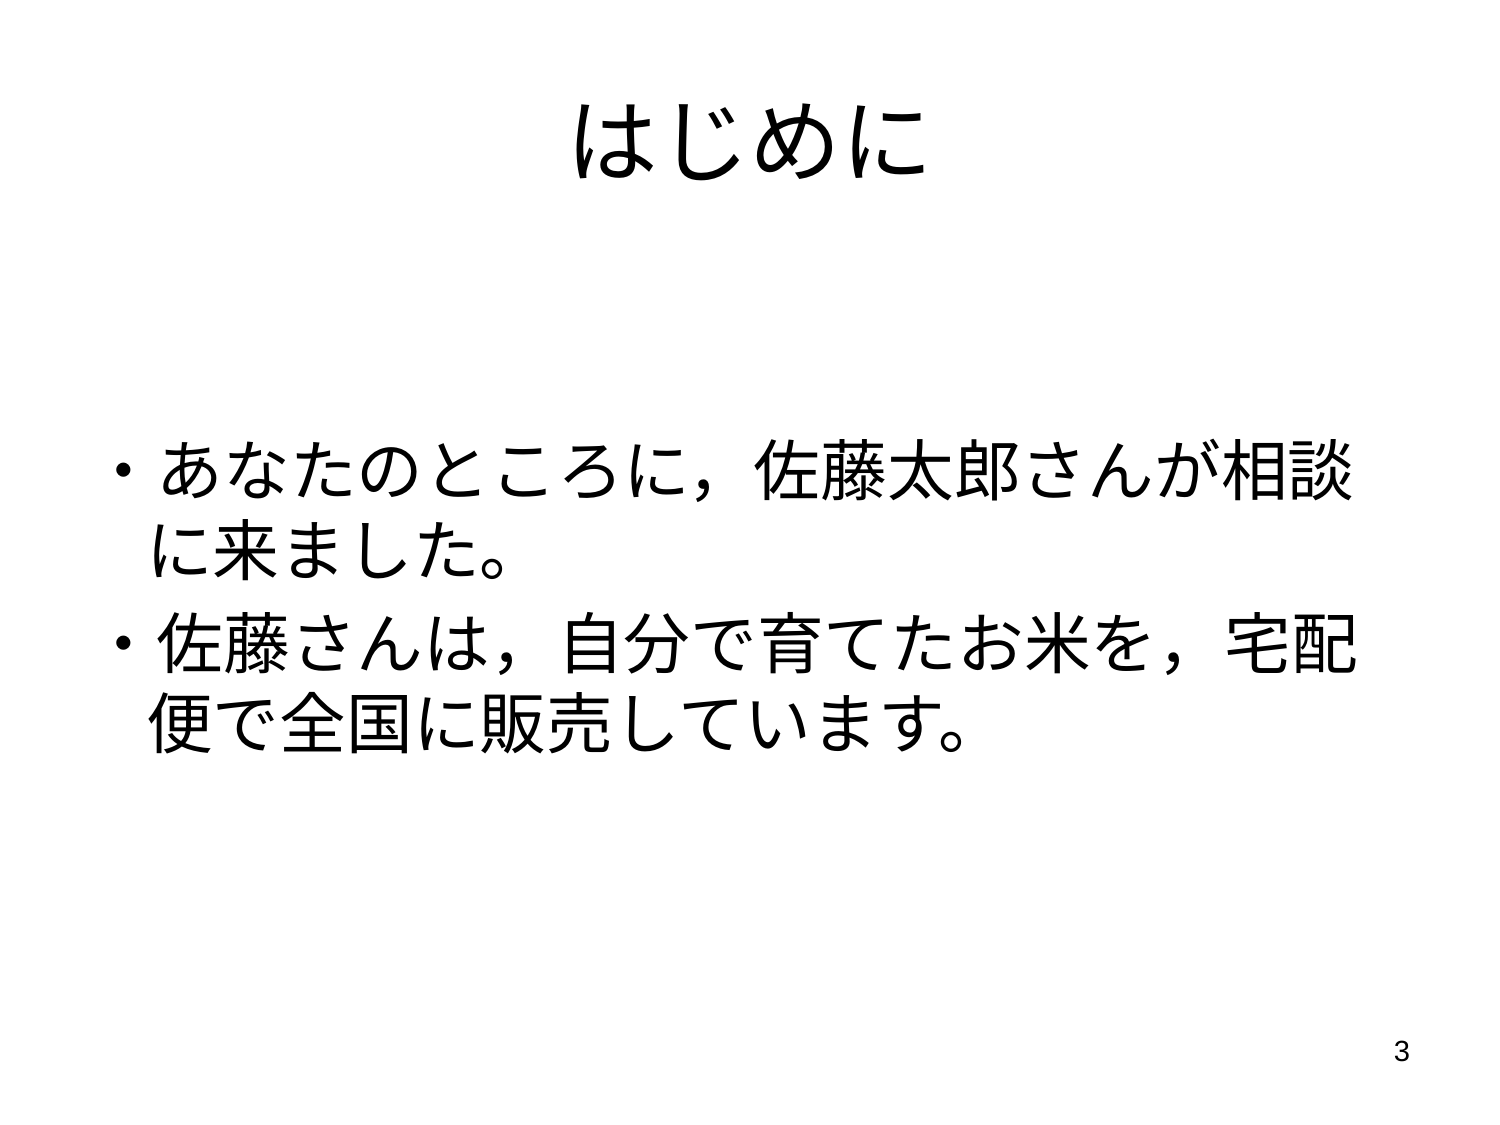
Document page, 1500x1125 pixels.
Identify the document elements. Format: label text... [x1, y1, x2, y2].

list ・あなたのところに，佐藤太郎さんが相談に来ました。 ・佐藤さんは，自分で育てたお米を，宅配便で全国に販売しています。 [75, 420, 1425, 1005]
slide_number 3 [1074, 1024, 1425, 1103]
title はじめに [75, 45, 1425, 233]
